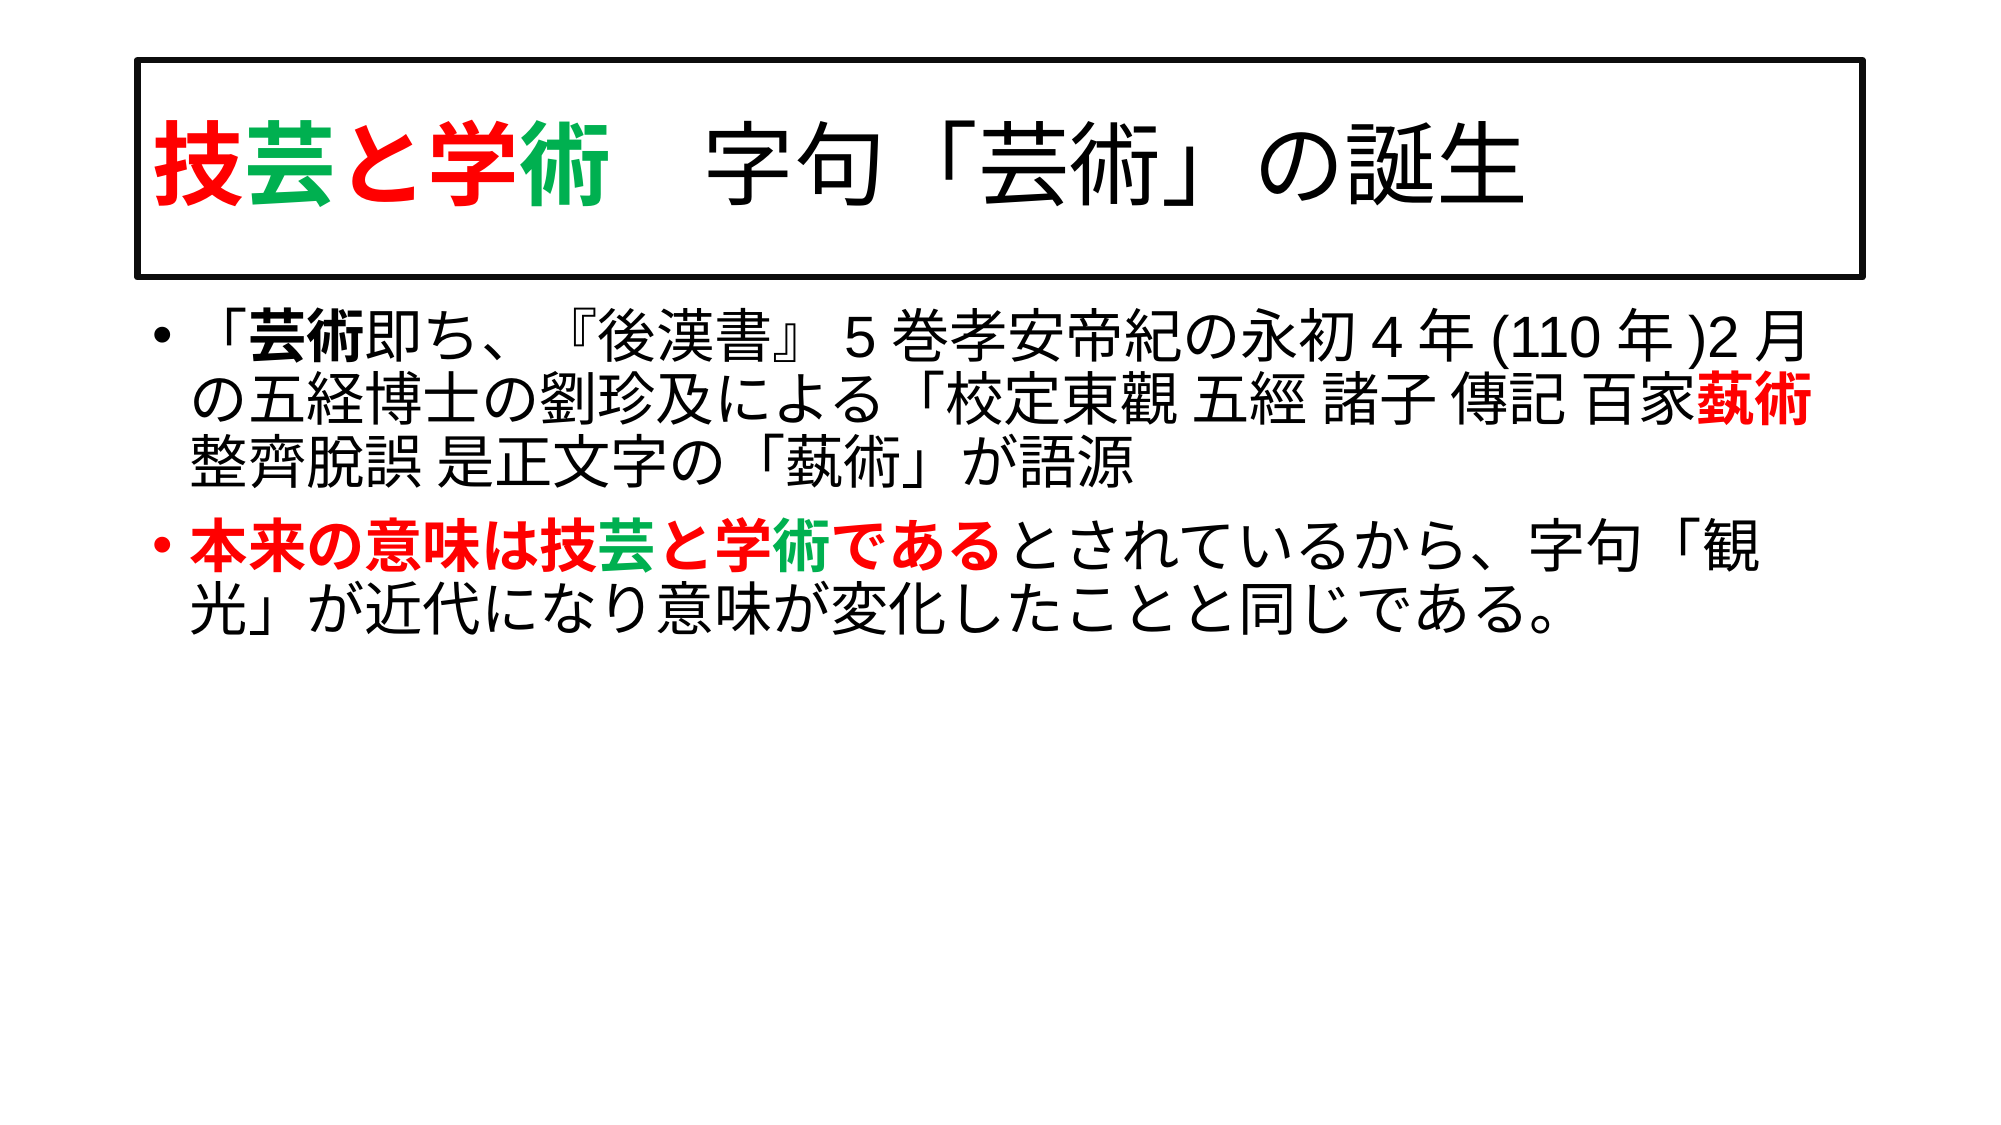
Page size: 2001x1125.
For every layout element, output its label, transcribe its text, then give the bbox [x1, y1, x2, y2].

list 「芸術即ち、『後漢書』5巻孝安帝紀の永初4年(110年)2月の五経博士の劉珍及による「校定東觀 五經 諸子 傳記 百家蓺術 整齊脫誤 是正文字の「蓺術」が語源 本来の意味は技芸と学術であるとされているから、字句「観光」が近代になり意味が変化したことと同じである。 [137, 299, 1863, 1014]
title 技芸と学術 字句「芸術」の誕生 [137, 59, 1863, 278]
